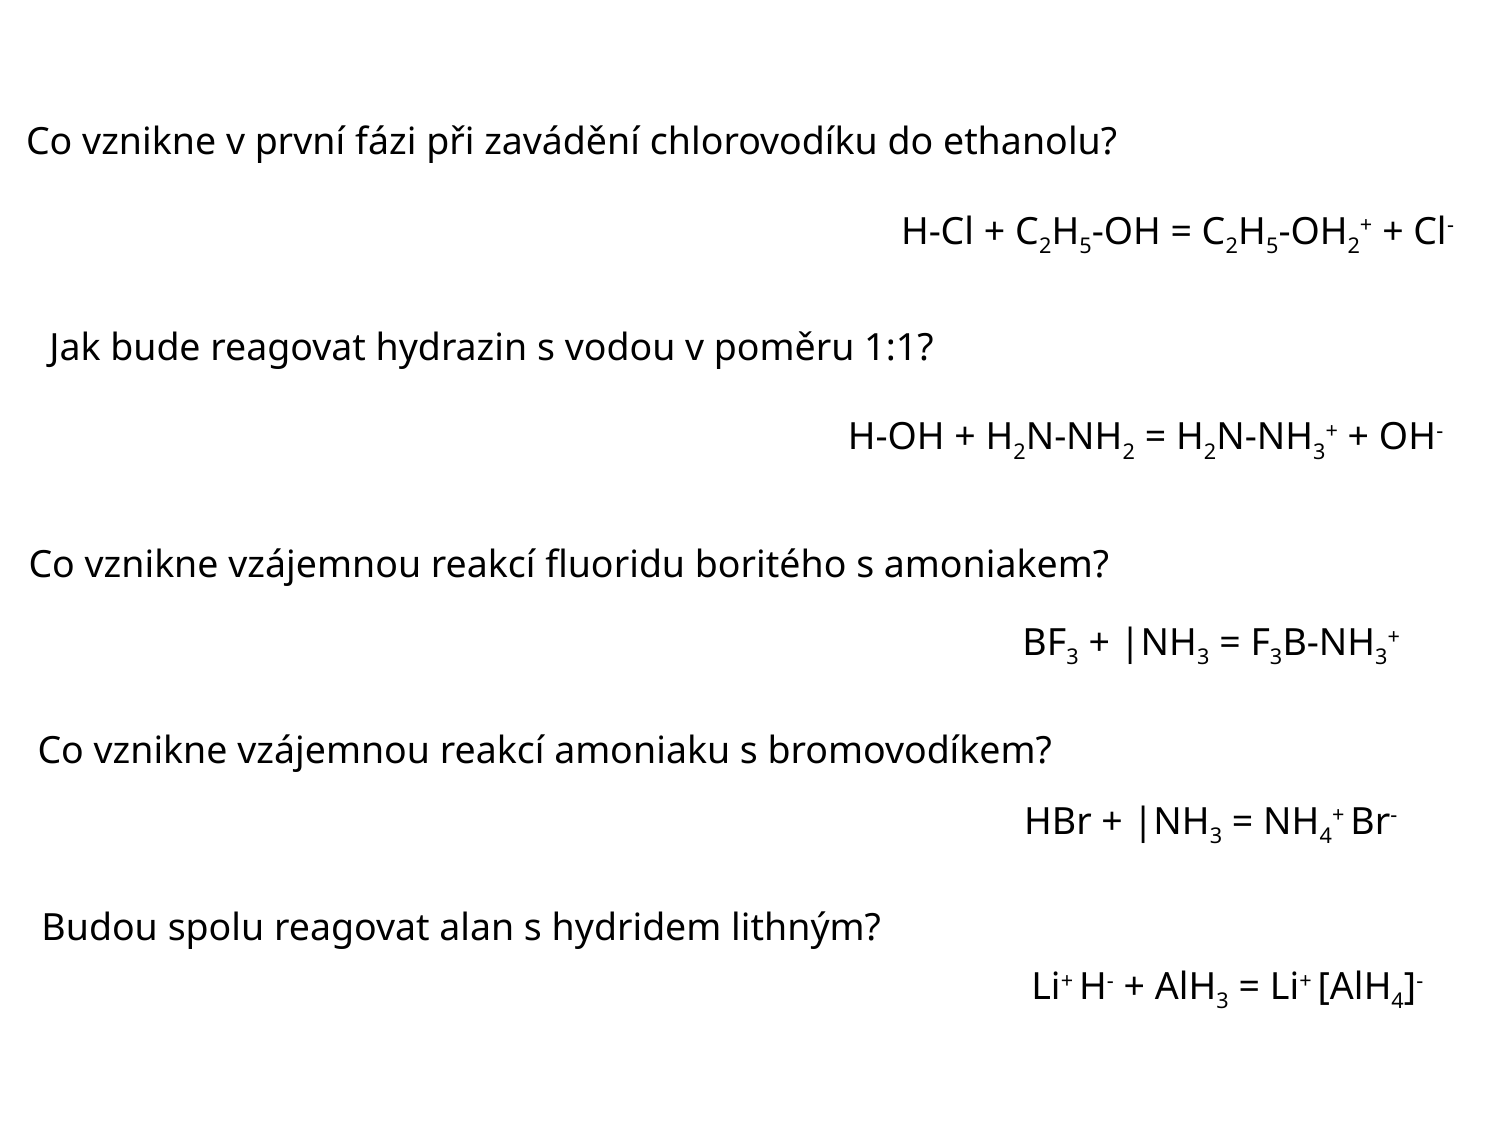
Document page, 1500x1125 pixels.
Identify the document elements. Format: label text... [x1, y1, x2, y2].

text_box H-OH + H2N-NH2 = H2N-NH3+ + OH- [833, 404, 1468, 471]
text_box Co vznikne v první fázi při zavádění chlorovodíku do ethanolu? [11, 109, 1133, 170]
text_box Co vznikne vzájemnou reakcí amoniaku s bromovodíkem? [22, 718, 1068, 779]
text_box Jak bude reagovat hydrazin s vodou v poměru 1:1? [34, 315, 950, 375]
text_box Li+ H- + AlH3 = Li+ [AlH4]- [1016, 954, 1448, 1021]
text_box Budou spolu reagovat alan s hydridem lithným? [26, 895, 897, 956]
text_box H-Cl + C2H5-OH = C2H5-OH2+ + Cl- [886, 199, 1479, 266]
text_box BF3 + |NH3 = F3B-NH3+ [1007, 610, 1425, 677]
text_box HBr + |NH3 = NH4+ Br- [1009, 789, 1422, 856]
text_box Co vznikne vzájemnou reakcí fluoridu boritého s amoniakem? [13, 532, 1126, 592]
